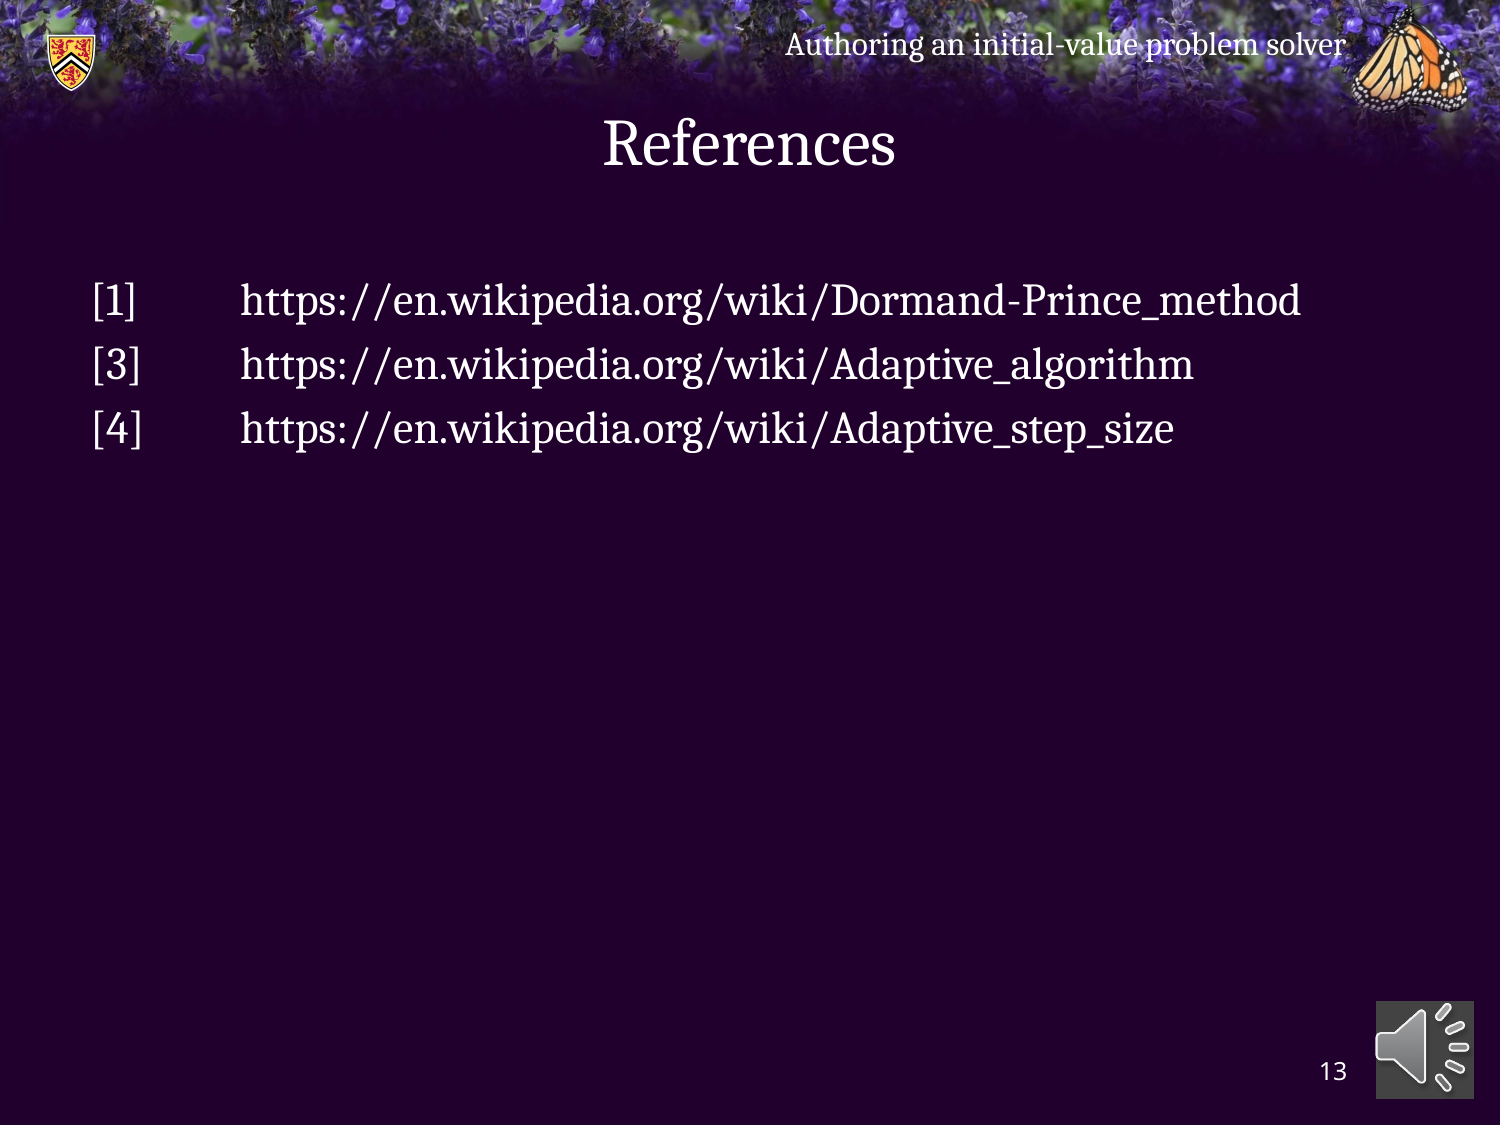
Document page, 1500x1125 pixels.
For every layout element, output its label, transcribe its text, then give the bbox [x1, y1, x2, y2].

slide_number 13 [1187, 1042, 1363, 1103]
title References [75, 45, 1425, 233]
picture [0, 0, 1500, 1125]
footer Authoring an initial-value problem solver [320, 12, 1363, 73]
list [1] https://en.wikipedia.org/wiki/Dormand-Prince_method [3] https://en.wikipedia.org/wiki/Adaptive_algorithm [4] https://en.wikipedia.org/wiki/Adaptive_step_size [75, 262, 1500, 1005]
